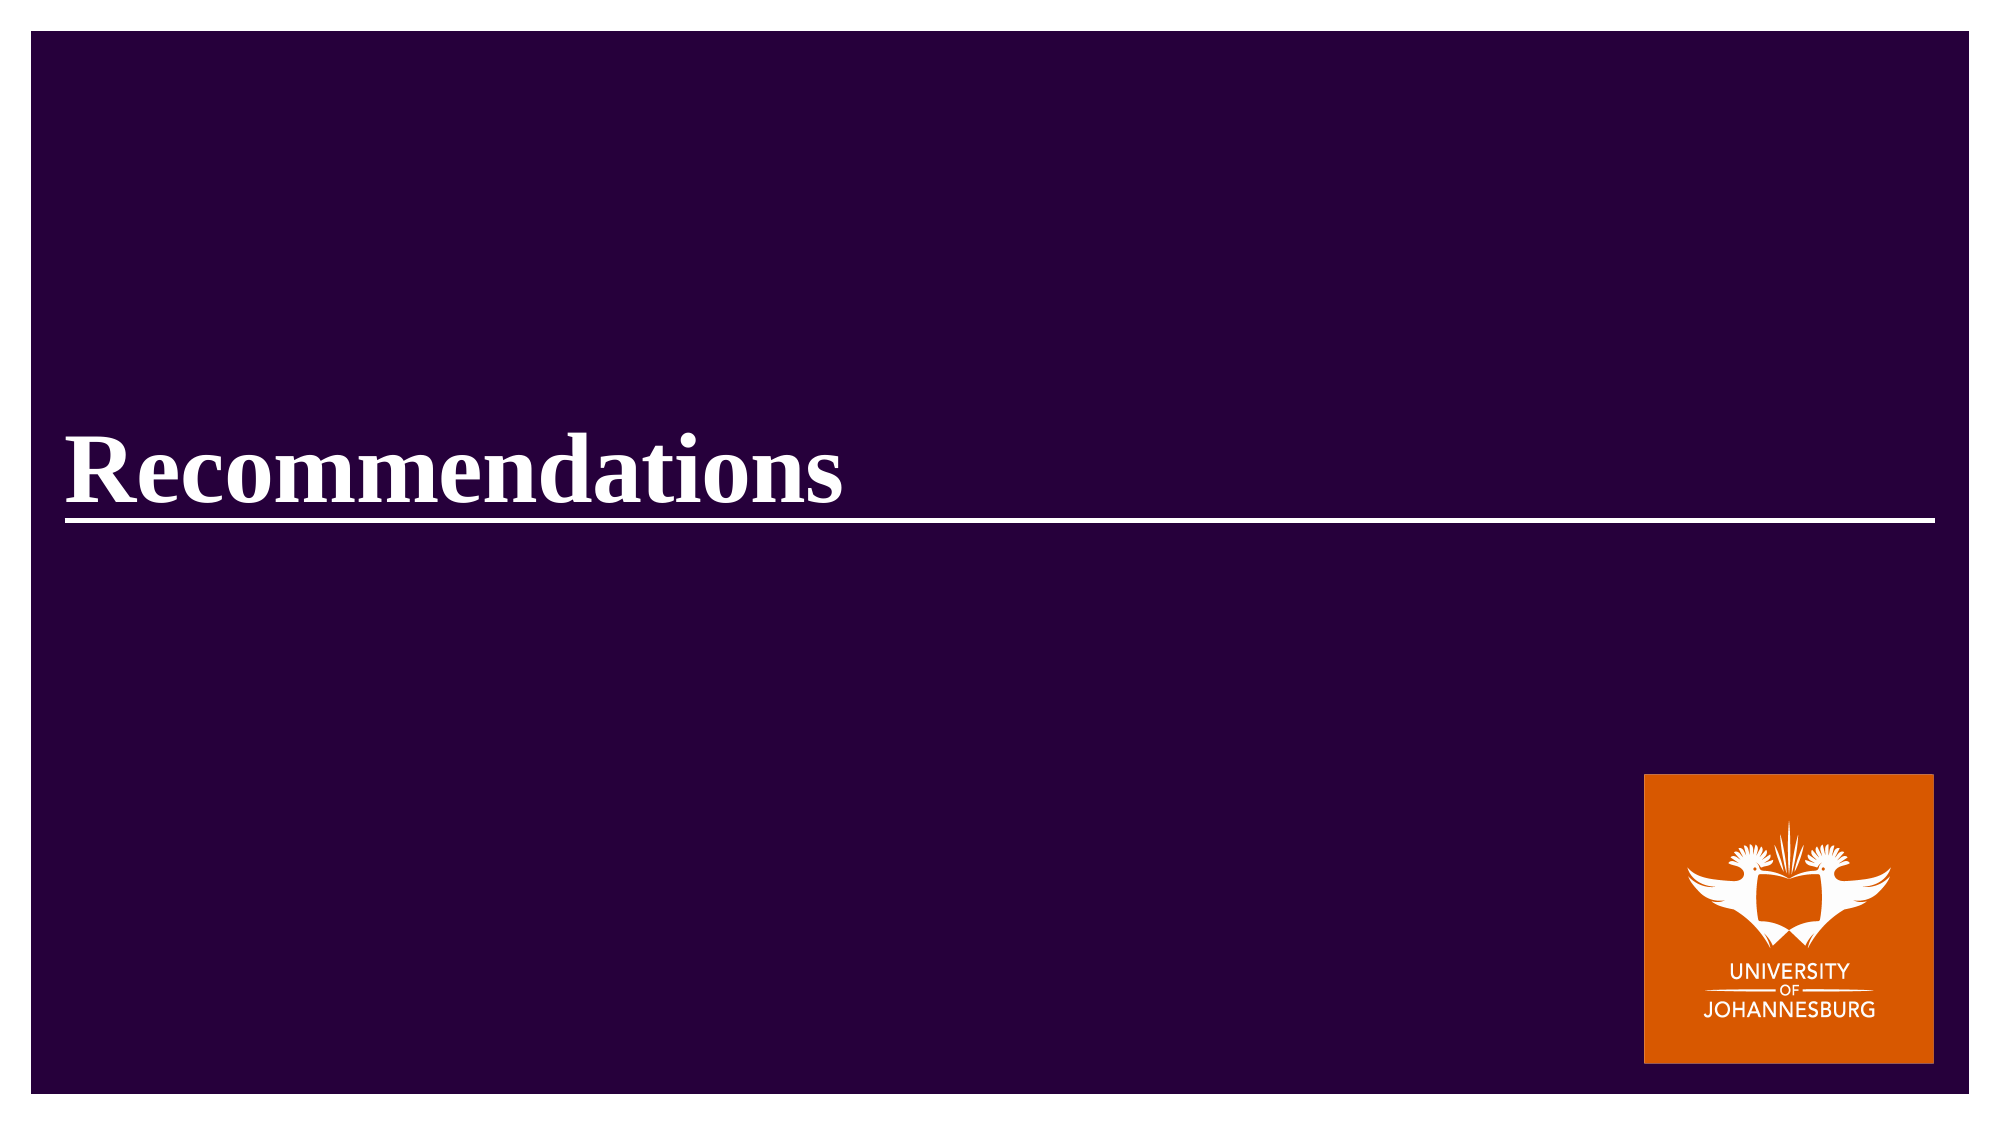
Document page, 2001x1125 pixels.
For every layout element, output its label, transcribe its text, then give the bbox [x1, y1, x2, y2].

picture [1638, 768, 1940, 1070]
title Recommendations [64, 402, 1837, 703]
